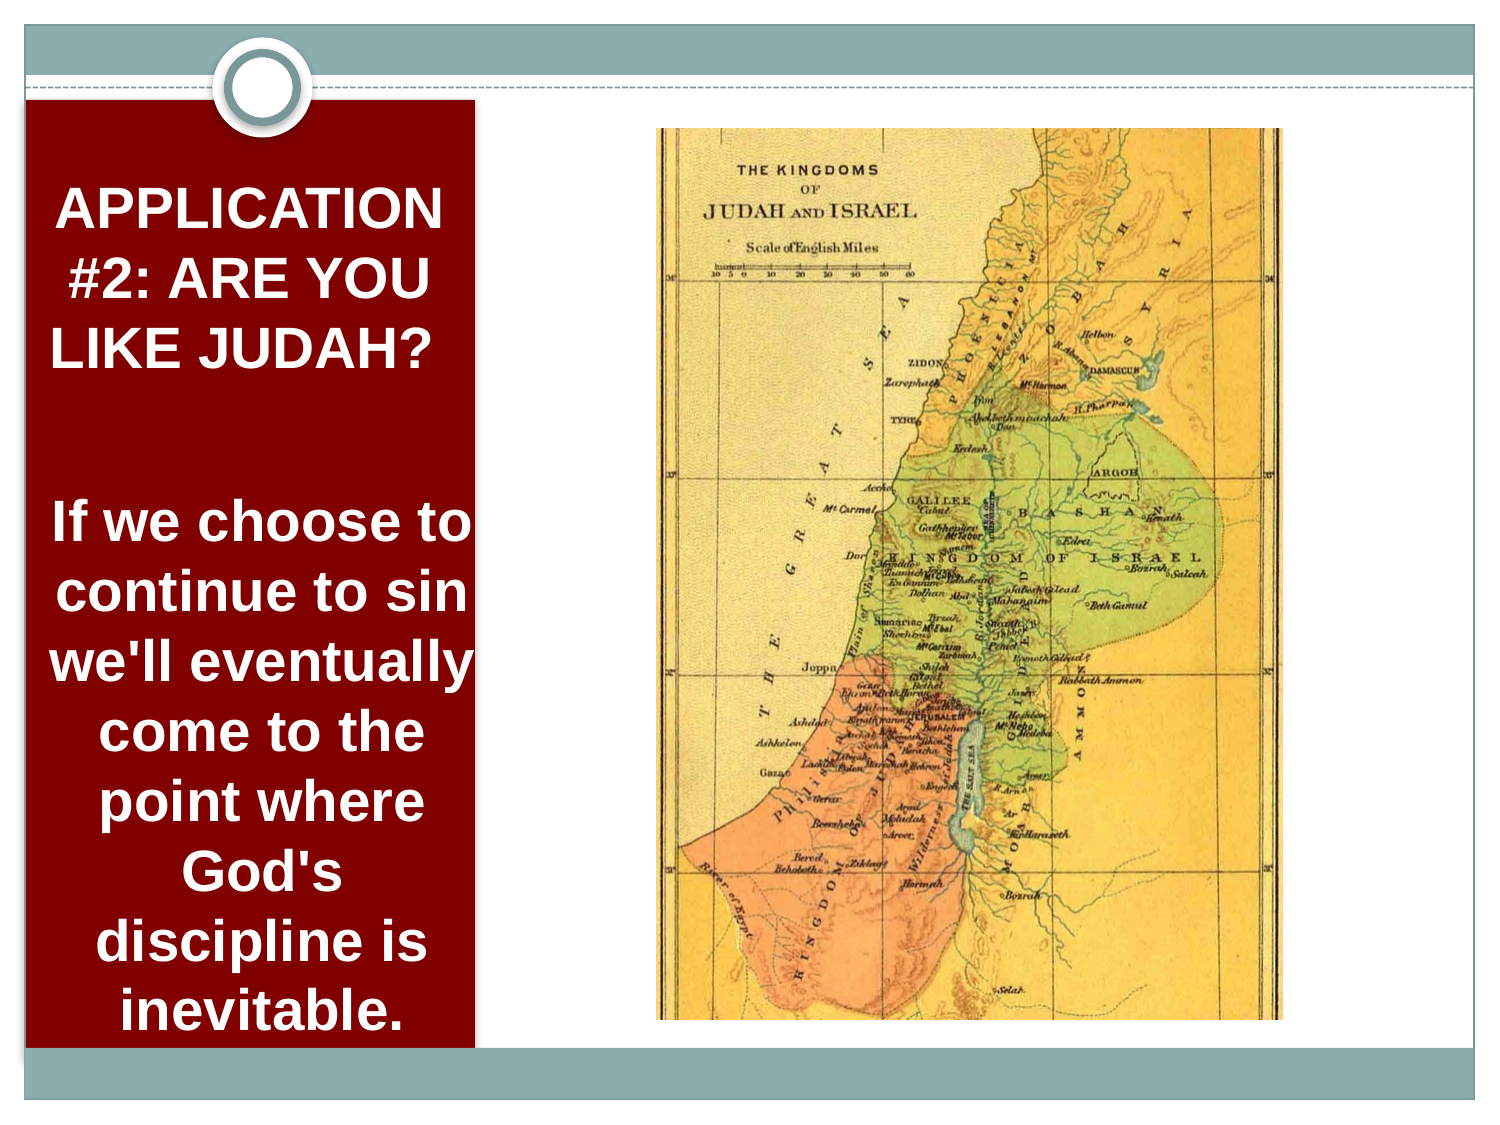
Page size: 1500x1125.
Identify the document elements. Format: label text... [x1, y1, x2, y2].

picture [655, 128, 1284, 1020]
text_box If we choose to continue to sin we'll eventually come to the point where God's discipline is inevitable. [24, 462, 500, 1050]
title APPLICATION #2: ARE YOU LIKE JUDAH? [12, 125, 488, 388]
